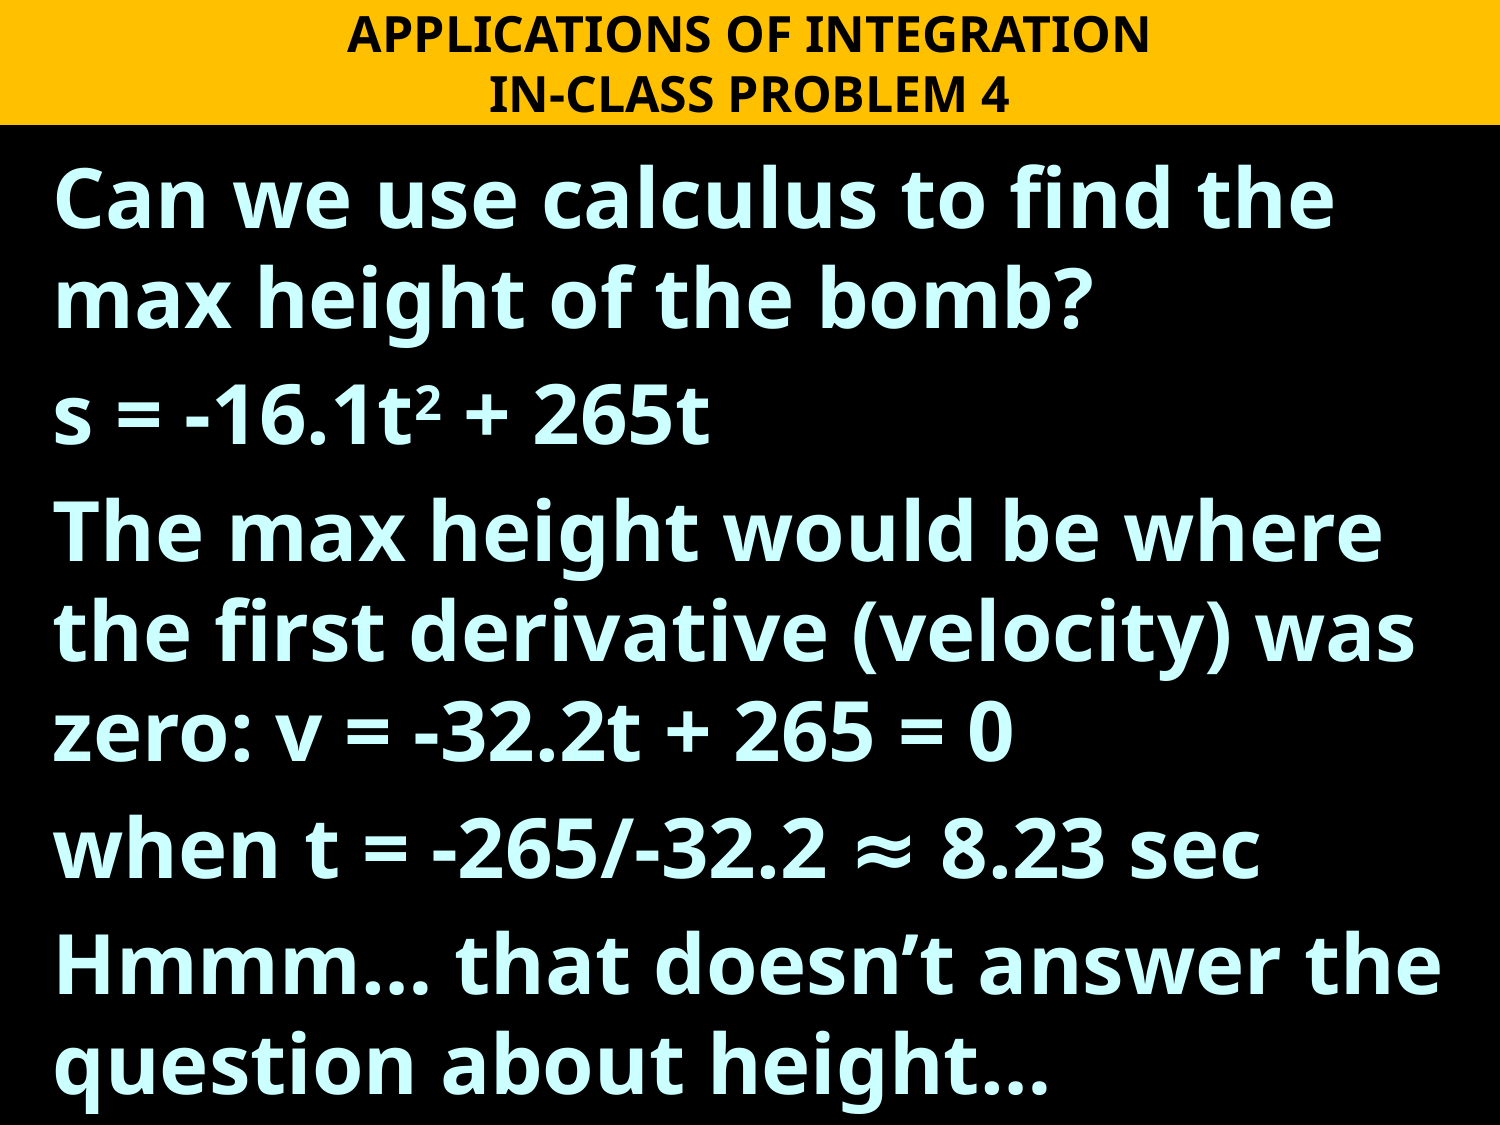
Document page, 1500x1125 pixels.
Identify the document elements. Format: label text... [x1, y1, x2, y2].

text_box APPLICATIONS OF INTEGRATION IN-CLASS PROBLEM 4 [0, 0, 1500, 125]
list Can we use calculus to find the max height of the bomb? s = -16.1t2 + 265t The max height would be where the first derivative (velocity) was zero: v = -32.2t + 265 = 0 when t = -265/-32.2 ≈ 8.23 sec Hmmm… that doesn’t answer the question about height… [37, 137, 1475, 1063]
